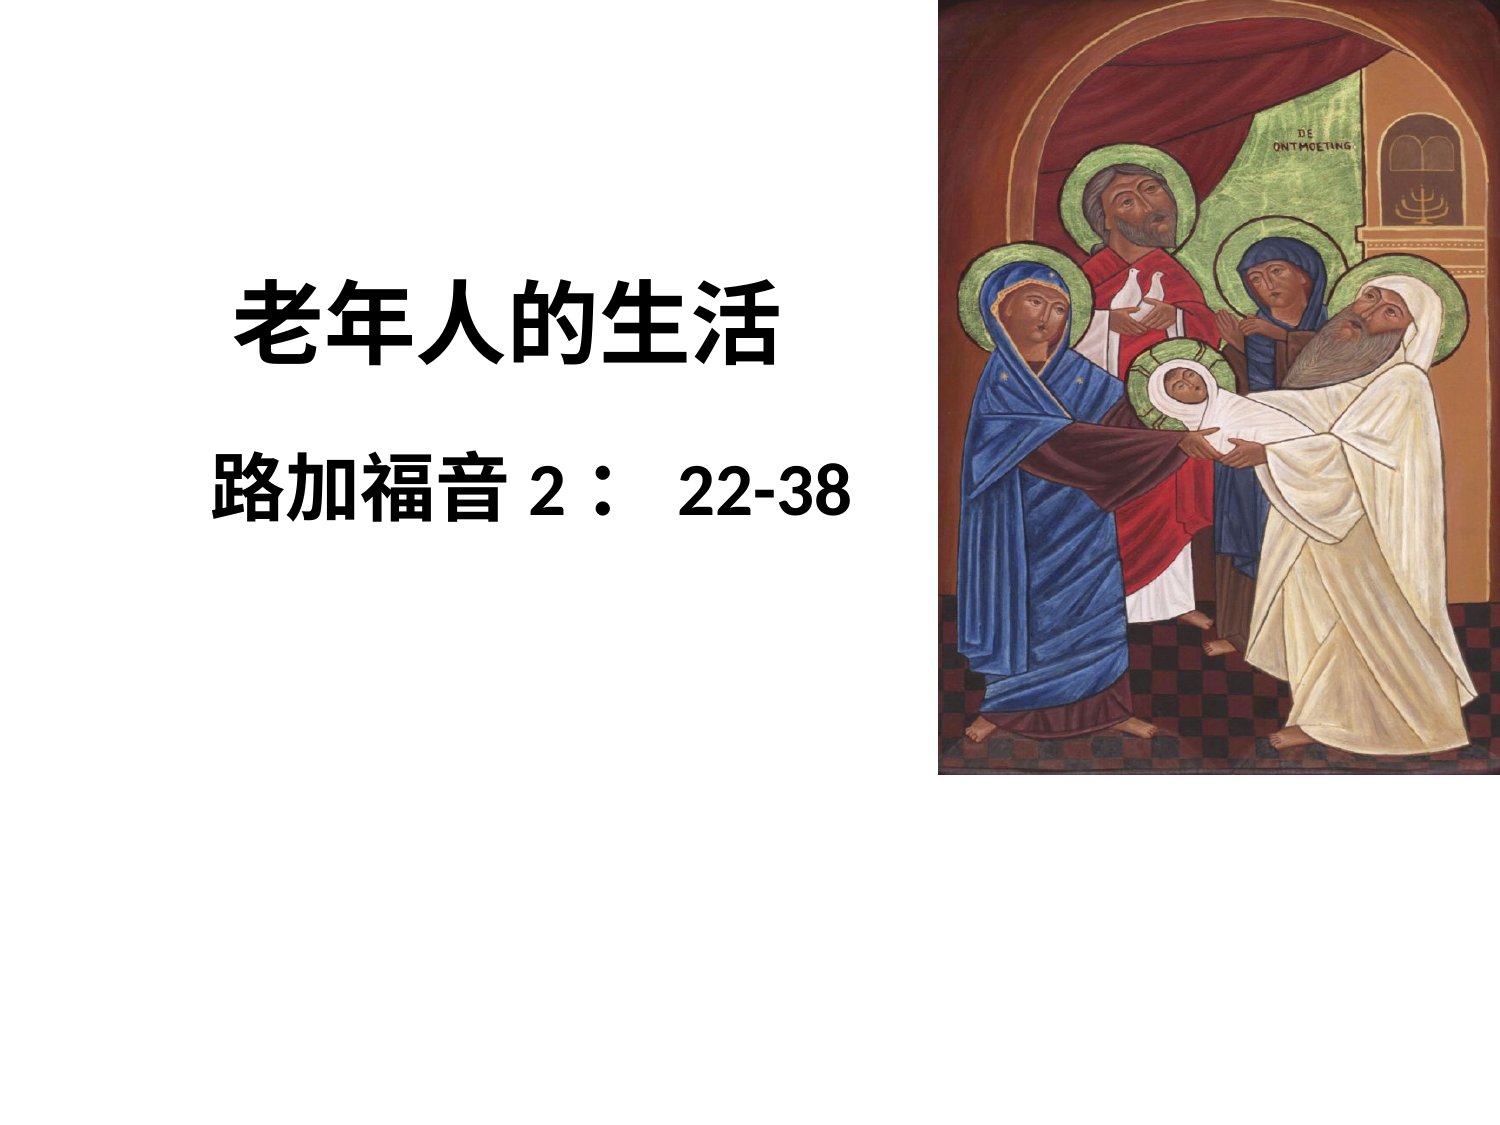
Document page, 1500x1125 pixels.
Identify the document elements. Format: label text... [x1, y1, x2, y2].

subtitle 路加福音2：22-38 [88, 432, 933, 563]
title 老年人的生活 [112, 243, 904, 398]
picture [938, 0, 1500, 776]
